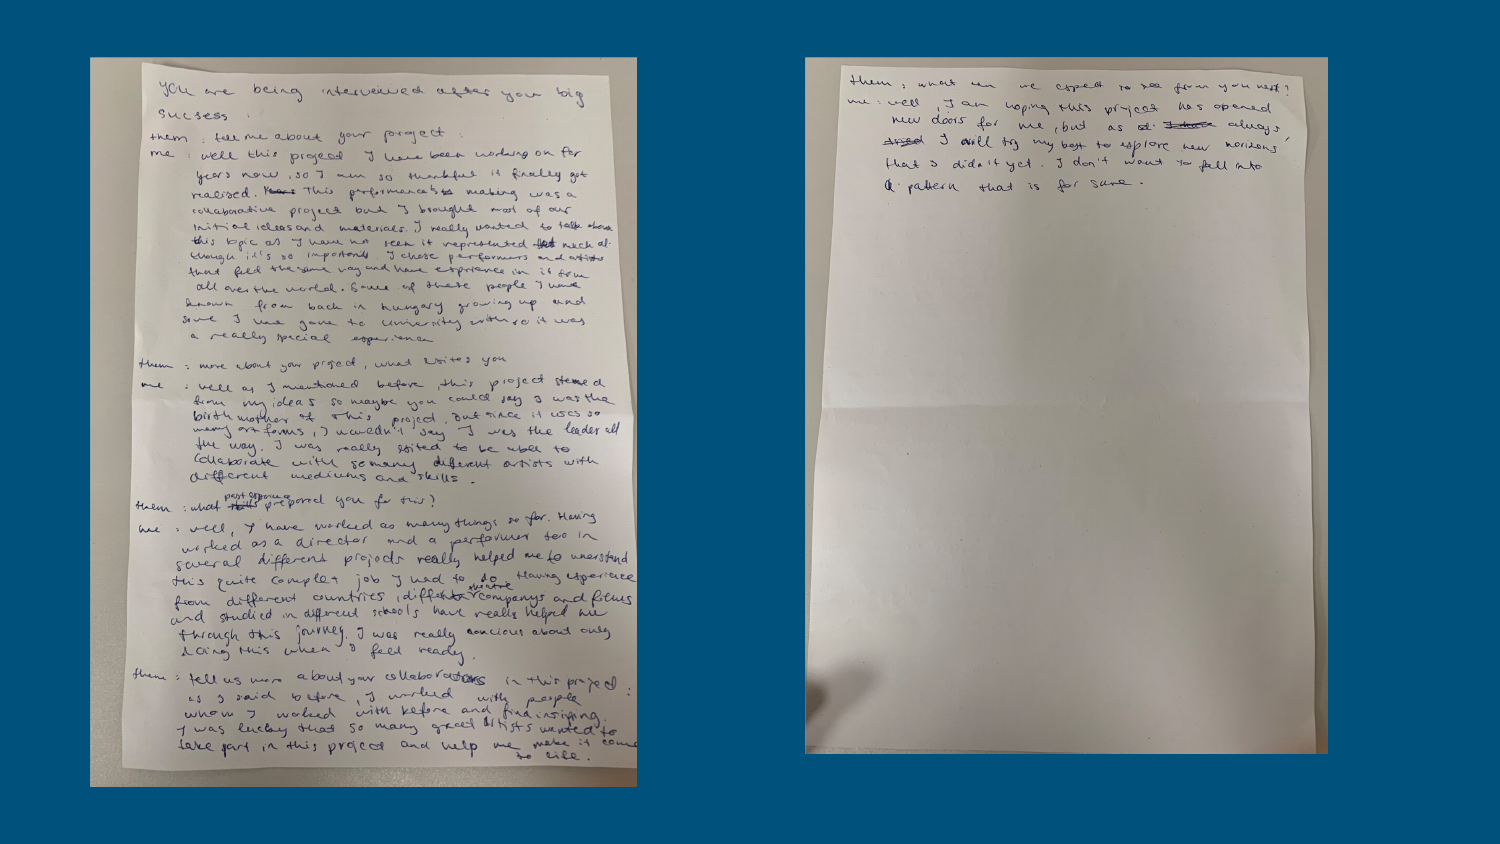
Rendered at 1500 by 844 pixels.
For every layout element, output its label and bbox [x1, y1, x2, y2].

picture [806, 58, 1327, 753]
picture [91, 58, 636, 786]
